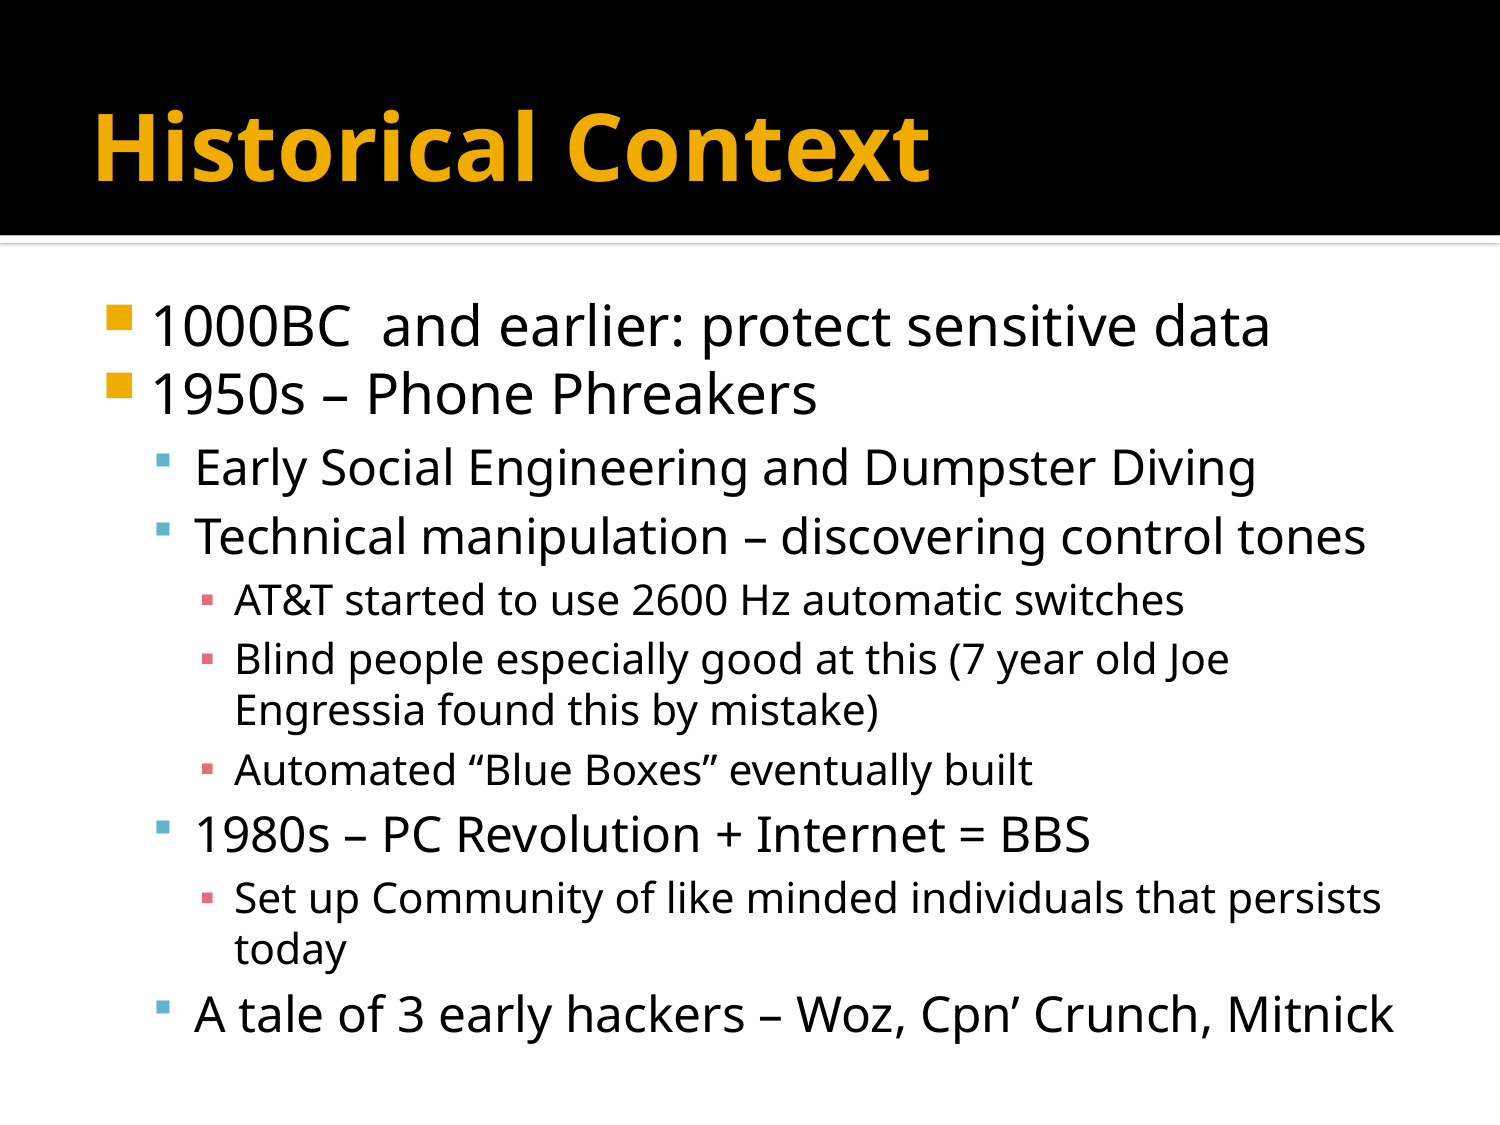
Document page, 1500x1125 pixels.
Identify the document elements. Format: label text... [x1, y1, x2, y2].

list 1000BC and earlier: protect sensitive data 1950s – Phone Phreakers Early Social Engineering and Dumpster Diving Technical manipulation – discovering control tones AT&T started to use 2600 Hz automatic switches Blind people especially good at this (7 year old Joe Engressia found this by mistake) Automated “Blue Boxes” eventually built 1980s – PC Revolution + Internet = BBS Set up Community of like minded individuals that persists today A tale of 3 early hackers – Woz, Cpn’ Crunch, Mitnick [75, 275, 1425, 1063]
title Historical Context [75, 75, 1425, 213]
